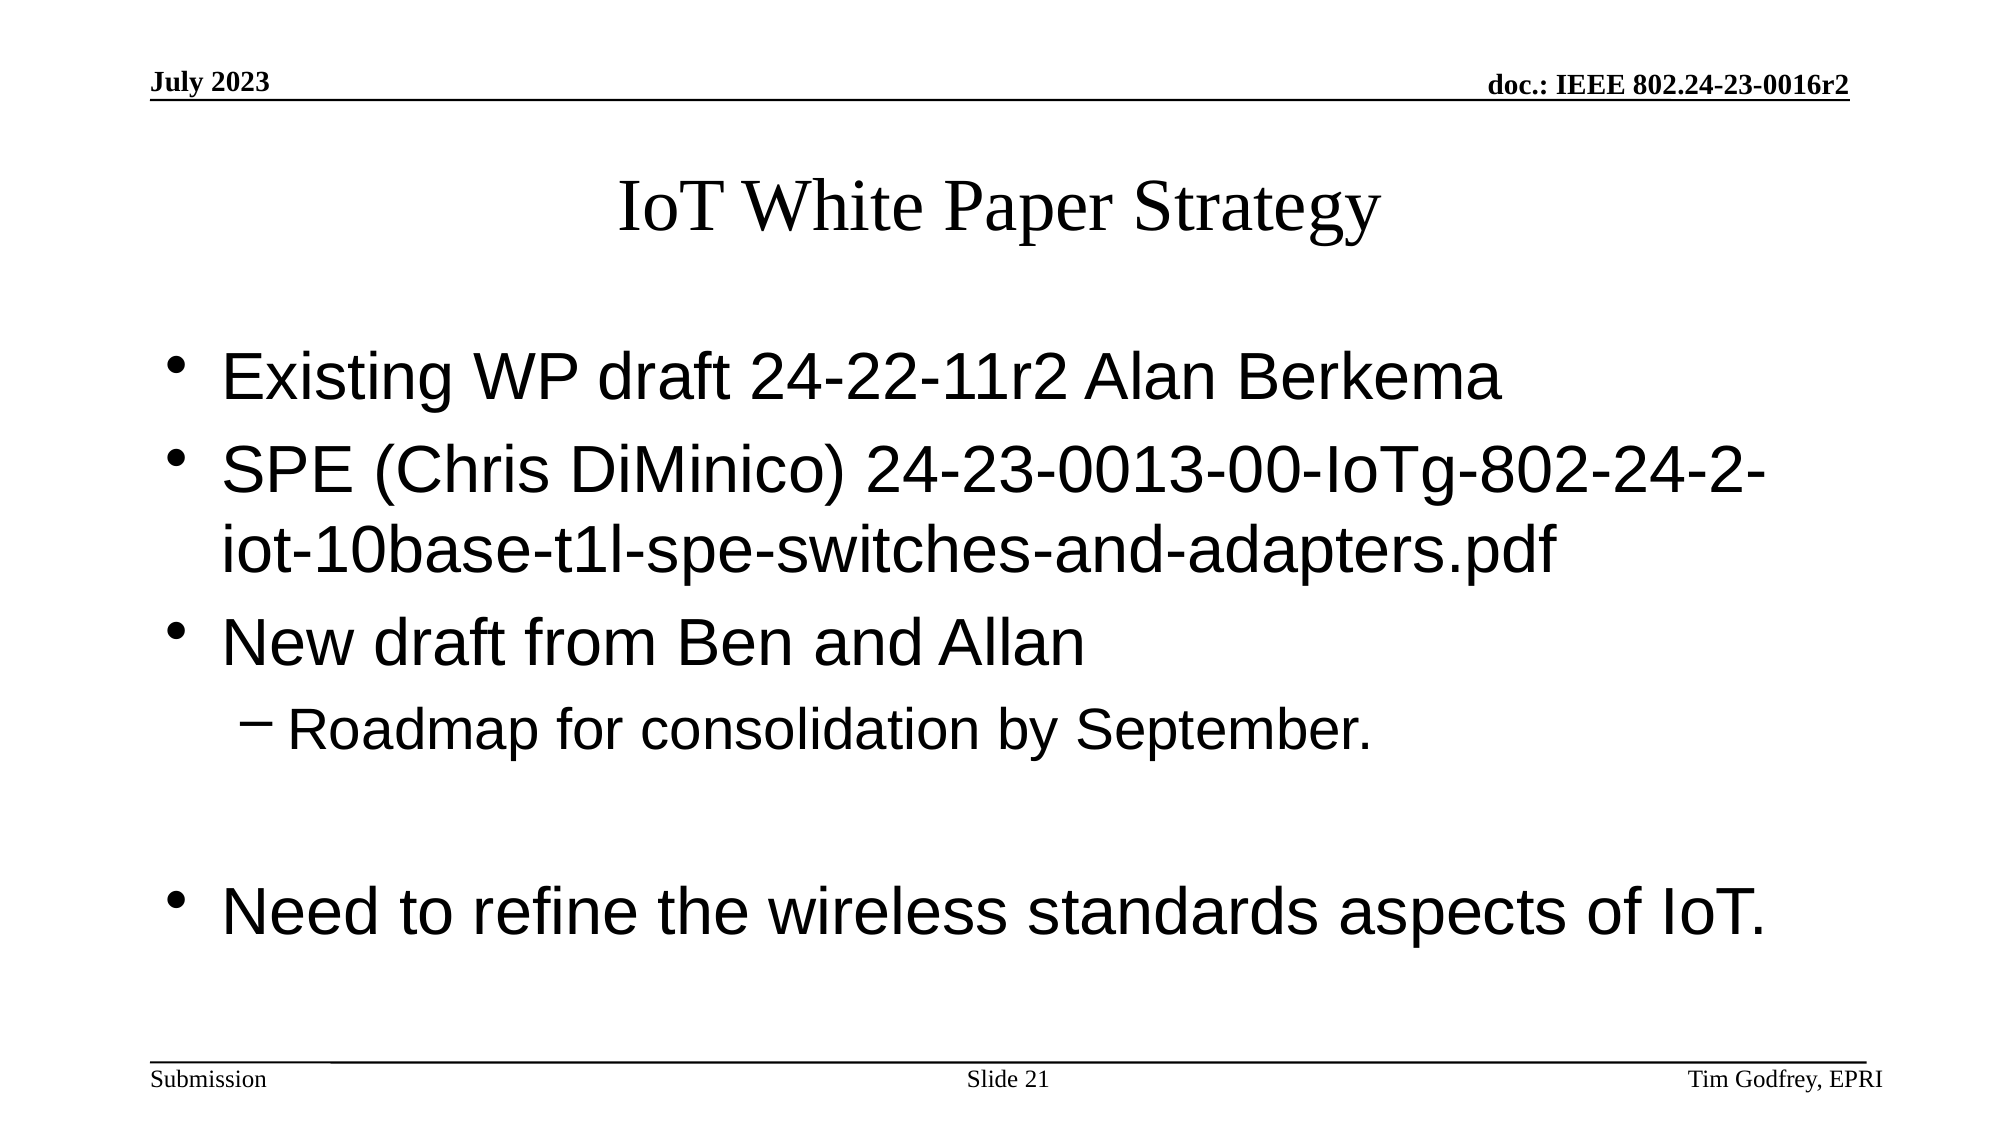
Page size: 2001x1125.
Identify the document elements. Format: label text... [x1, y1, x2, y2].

slide_number Slide 21 [937, 1062, 1079, 1108]
footer Tim Godfrey, EPRI [1200, 1062, 1884, 1108]
title IoT White Paper Strategy [150, 112, 1850, 288]
list Existing WP draft 24-22-11r2 Alan Berkema SPE (Chris DiMinico) 24-23-0013-00-IoTg-802-24-2-iot-10base-t1l-spe-switches-and-adapters.pdf New draft from Ben and Allan Roadmap for consolidation by September. Need to refine the wireless standards aspects of IoT. [150, 324, 1850, 1000]
